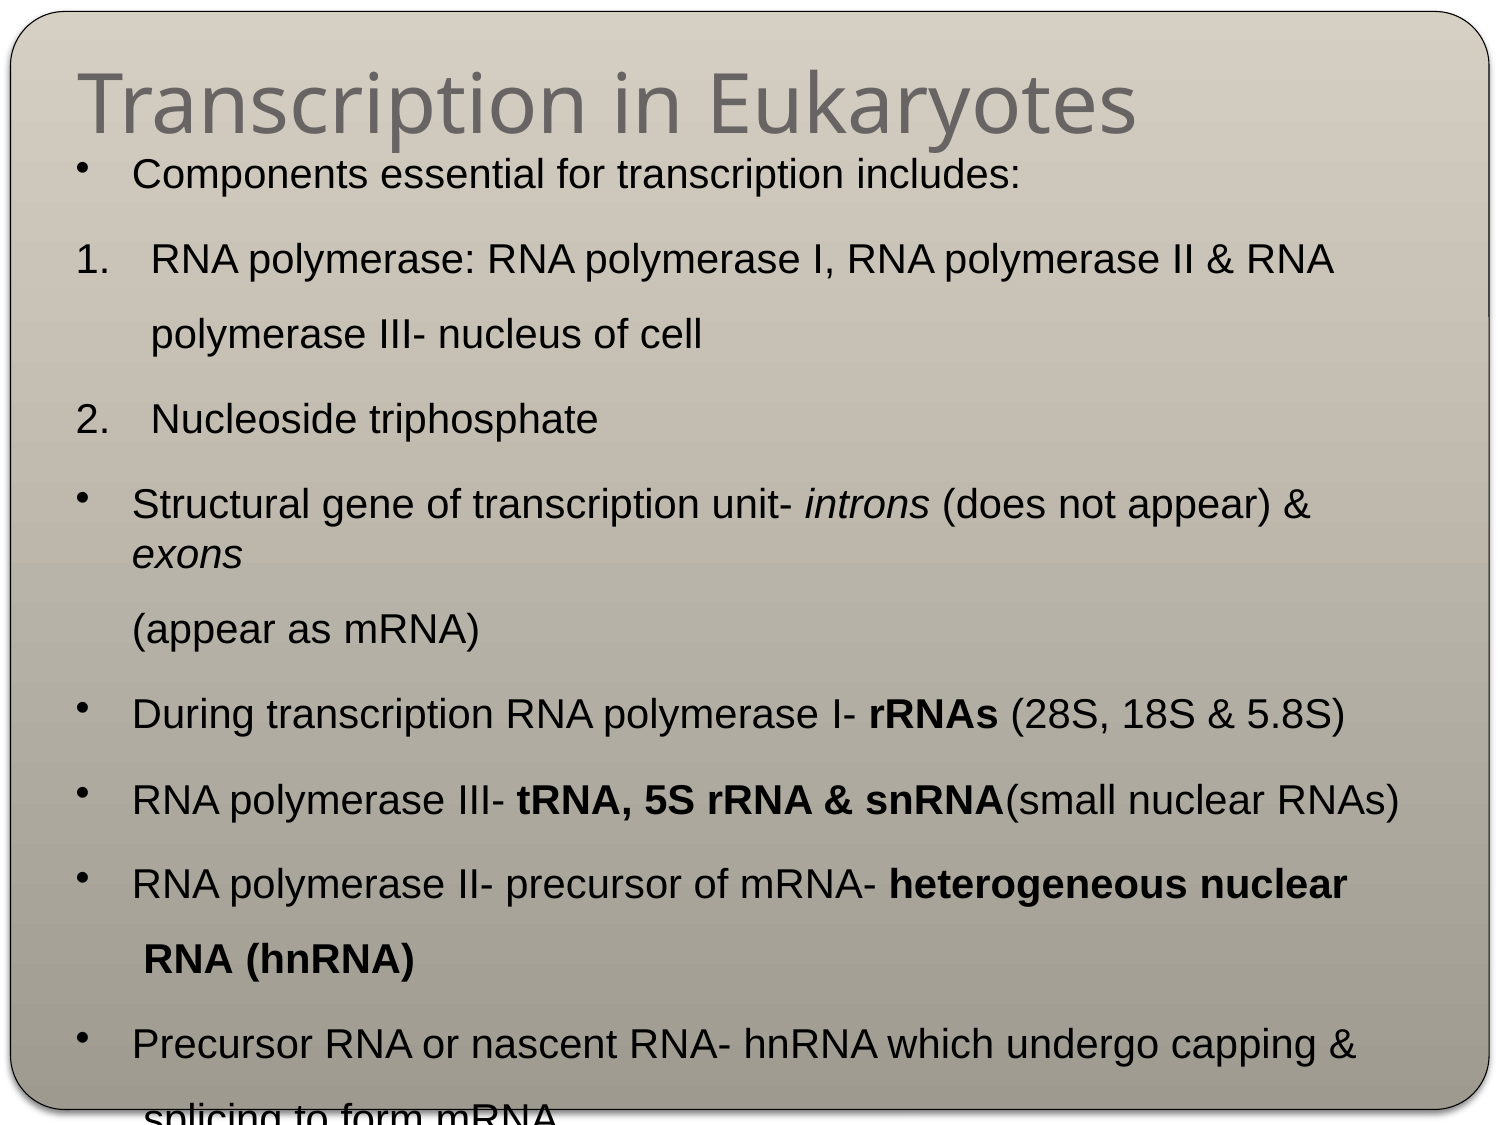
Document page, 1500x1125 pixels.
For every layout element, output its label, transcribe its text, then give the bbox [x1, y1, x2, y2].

text_box Components essential for transcription includes: RNA polymerase: RNA polymerase I, RNA polymerase II & RNA polymerase III- nucleus of cell Nucleoside triphosphate Structural gene of transcription unit- introns (does not appear) & exons (appear as mRNA) During transcription RNA polymerase I- rRNAs (28S, 18S & 5.8S) RNA polymerase III- tRNA, 5S rRNA & snRNA(small nuclear RNAs) RNA polymerase II- precursor of mRNA- heterogeneous nuclear RNA (hnRNA) Precursor RNA or nascent RNA- hnRNA which undergo capping & splicing to form mRNA [73, 144, 1432, 1125]
title Transcription in Eukaryotes [75, 0, 1213, 144]
